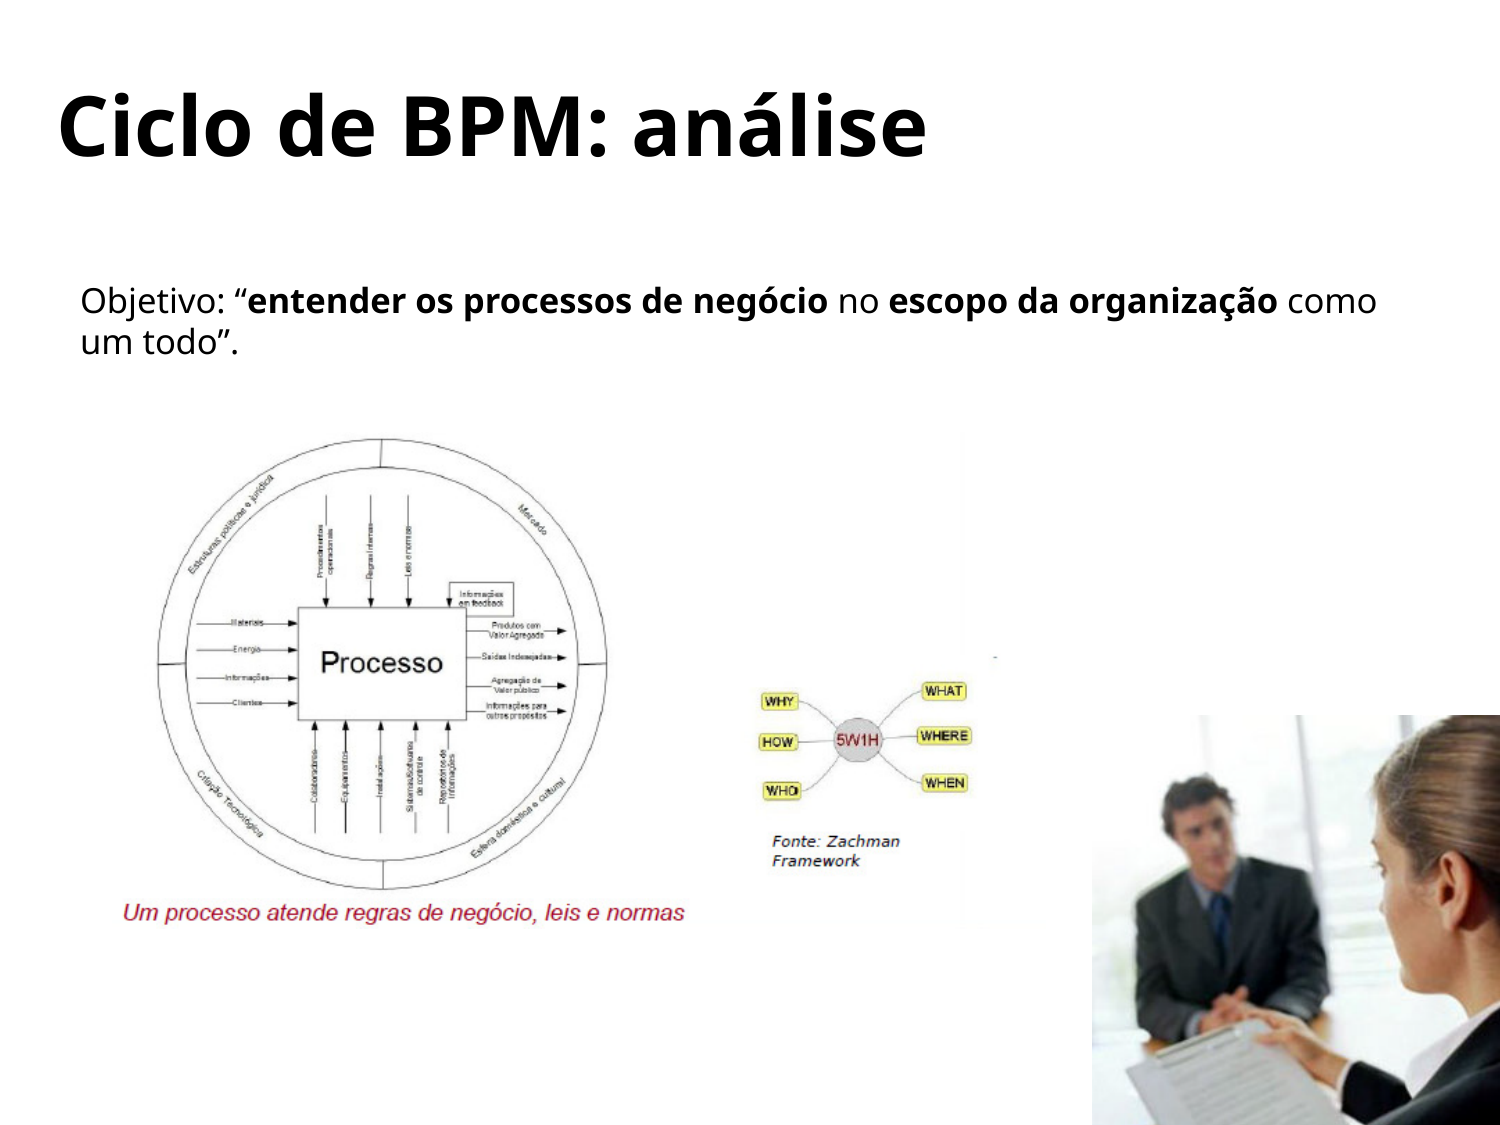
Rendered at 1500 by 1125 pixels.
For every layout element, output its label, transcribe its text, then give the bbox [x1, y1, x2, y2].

picture [1092, 715, 1500, 1125]
picture [111, 432, 1046, 930]
title Ciclo de BPM: análise [41, 2, 1500, 244]
text_box Objetivo: “entender os processos de negócio no escopo da organização como um todo”. [64, 255, 1447, 386]
